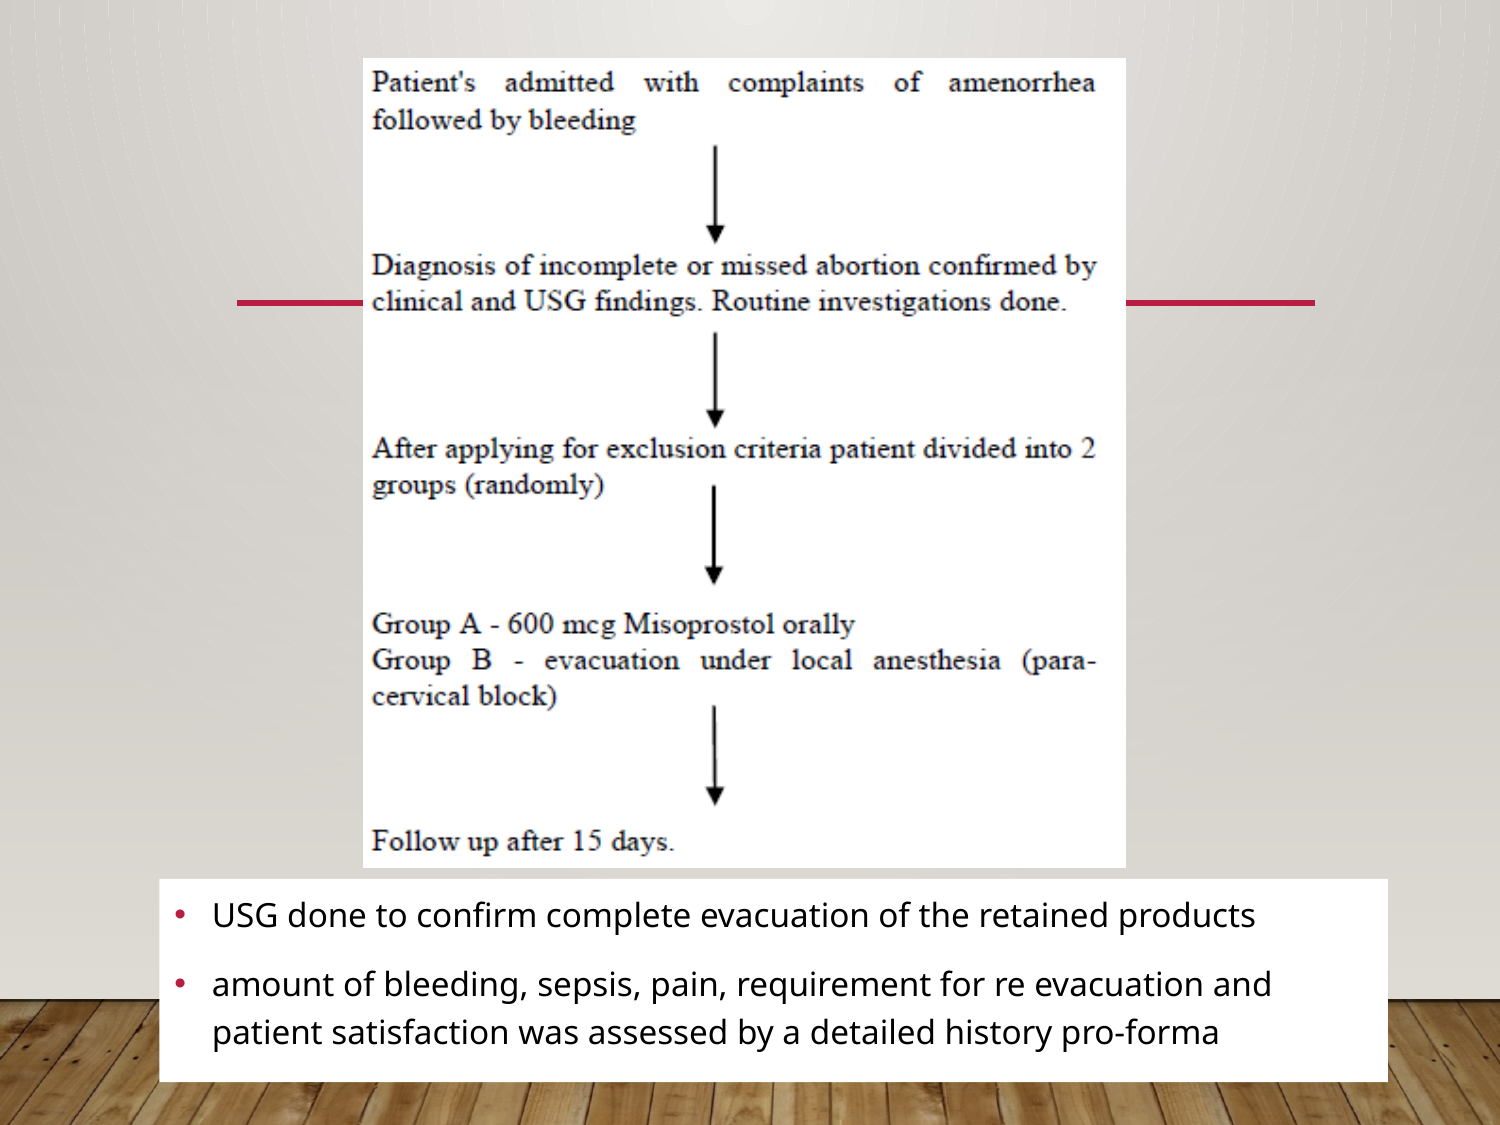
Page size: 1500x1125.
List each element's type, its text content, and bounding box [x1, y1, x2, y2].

picture [0, 999, 1500, 1125]
list USG done to confirm complete evacuation of the retained products amount of bleeding, sepsis, pain, requirement for re evacuation and patient satisfaction was assessed by a detailed history pro-forma [158, 878, 1389, 1083]
picture [363, 58, 1126, 868]
